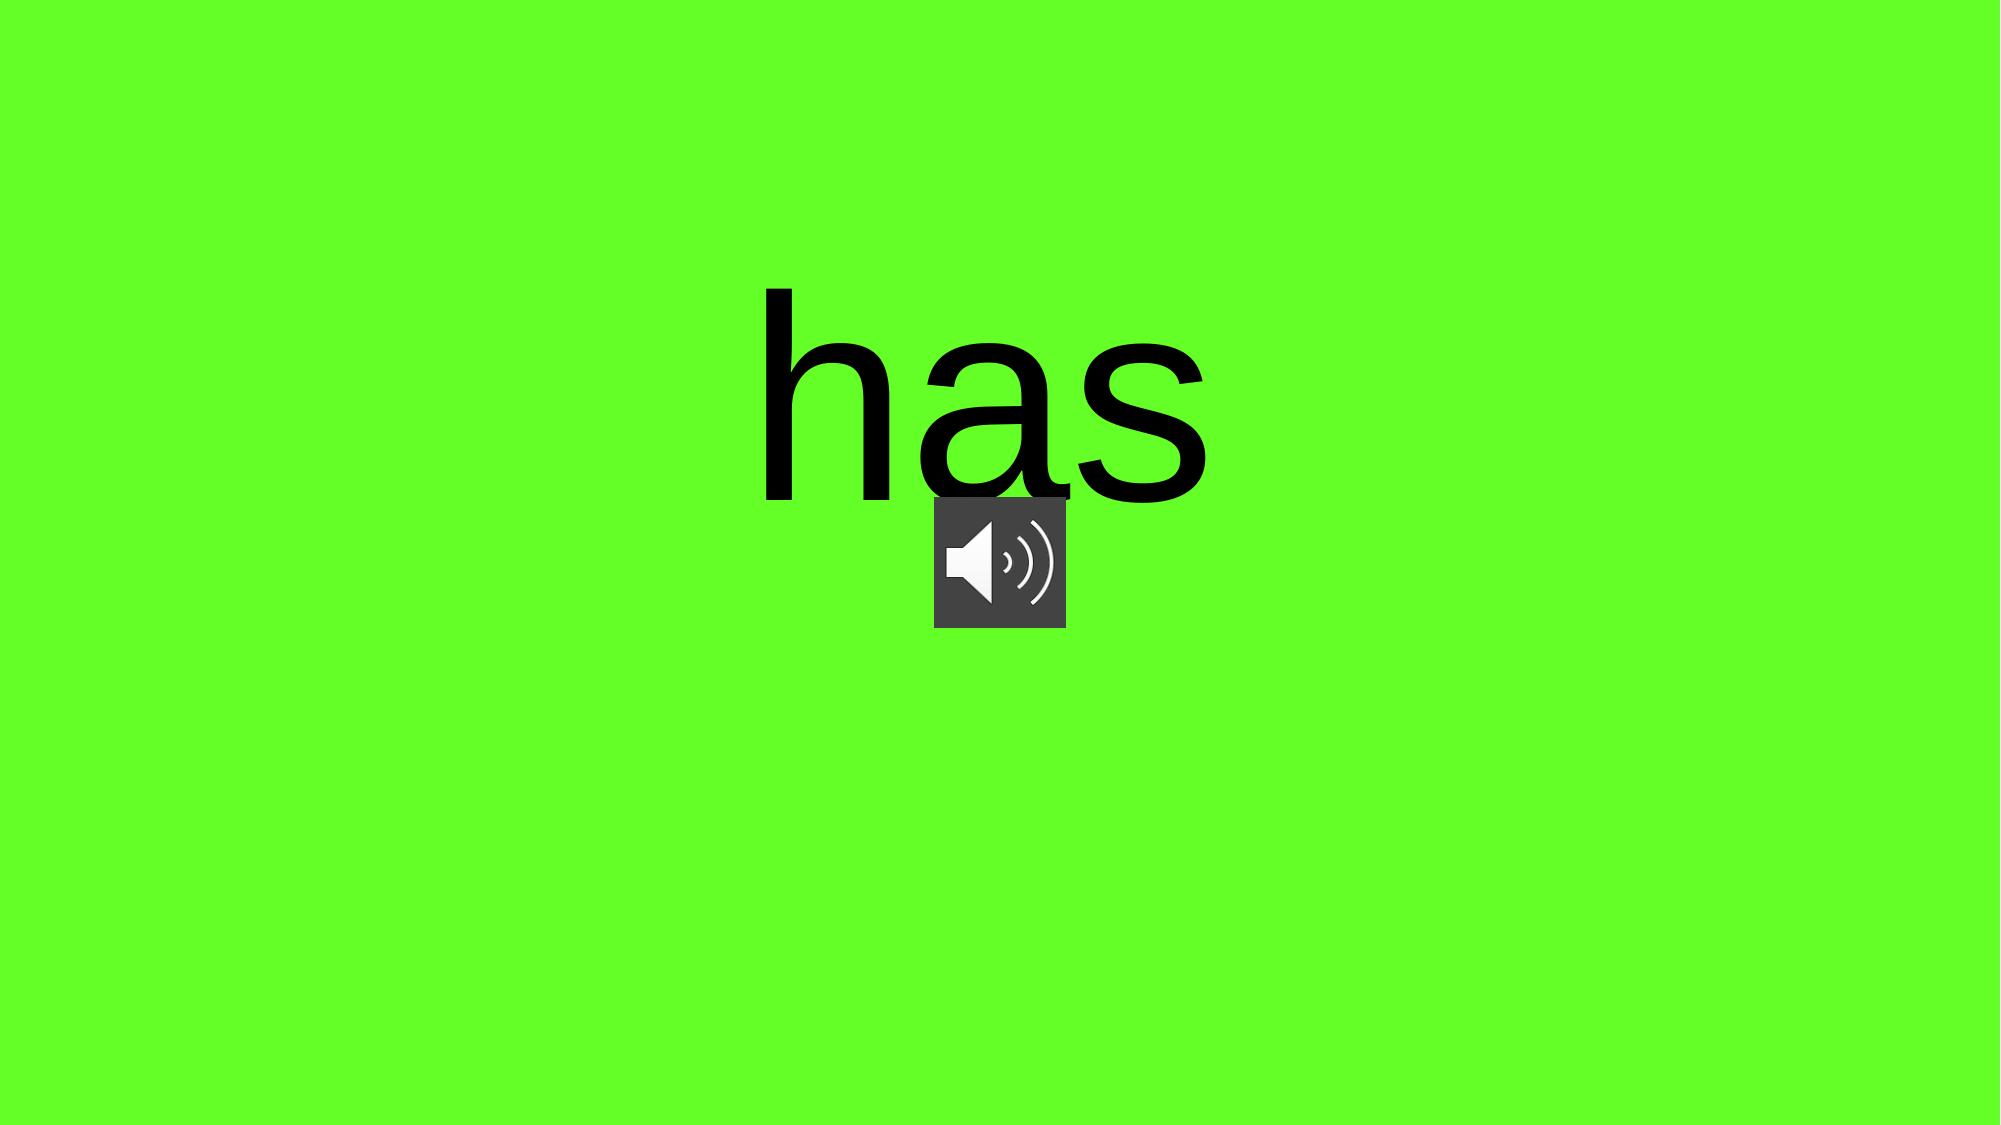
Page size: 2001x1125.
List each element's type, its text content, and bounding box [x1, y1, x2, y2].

text_box has [731, 201, 1232, 567]
picture [933, 495, 1067, 630]
